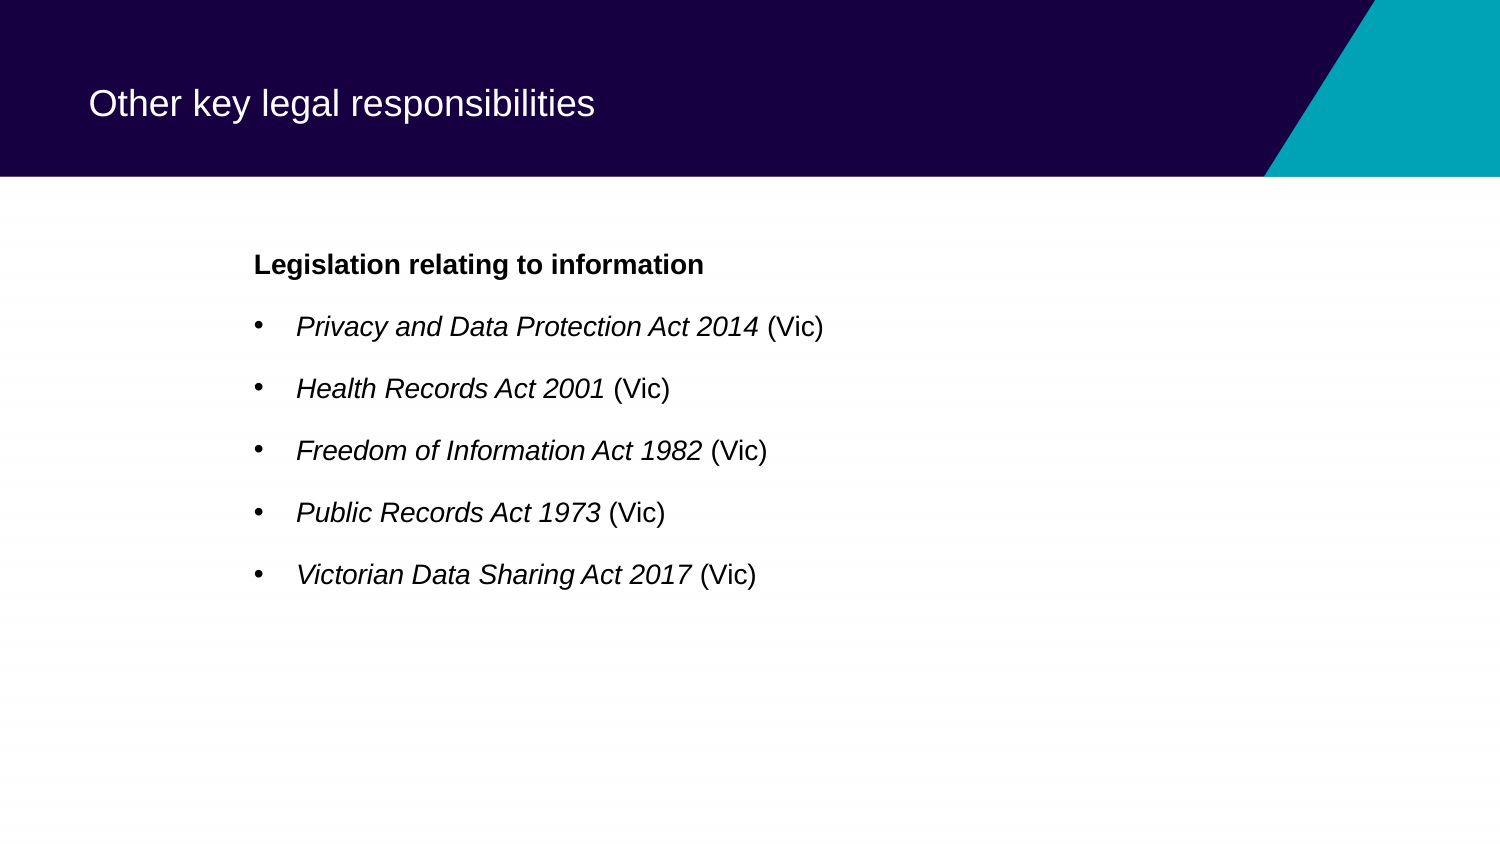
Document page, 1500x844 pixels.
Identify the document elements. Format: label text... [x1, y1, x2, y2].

list Legislation relating to information Privacy and Data Protection Act 2014 (Vic) Health Records Act 2001 (Vic) Freedom of Information Act 1982 (Vic) Public Records Act 1973 (Vic) Victorian Data Sharing Act 2017 (Vic) [253, 242, 1269, 746]
title Other key legal responsibilities [88, 33, 1270, 166]
picture [0, 0, 1500, 844]
